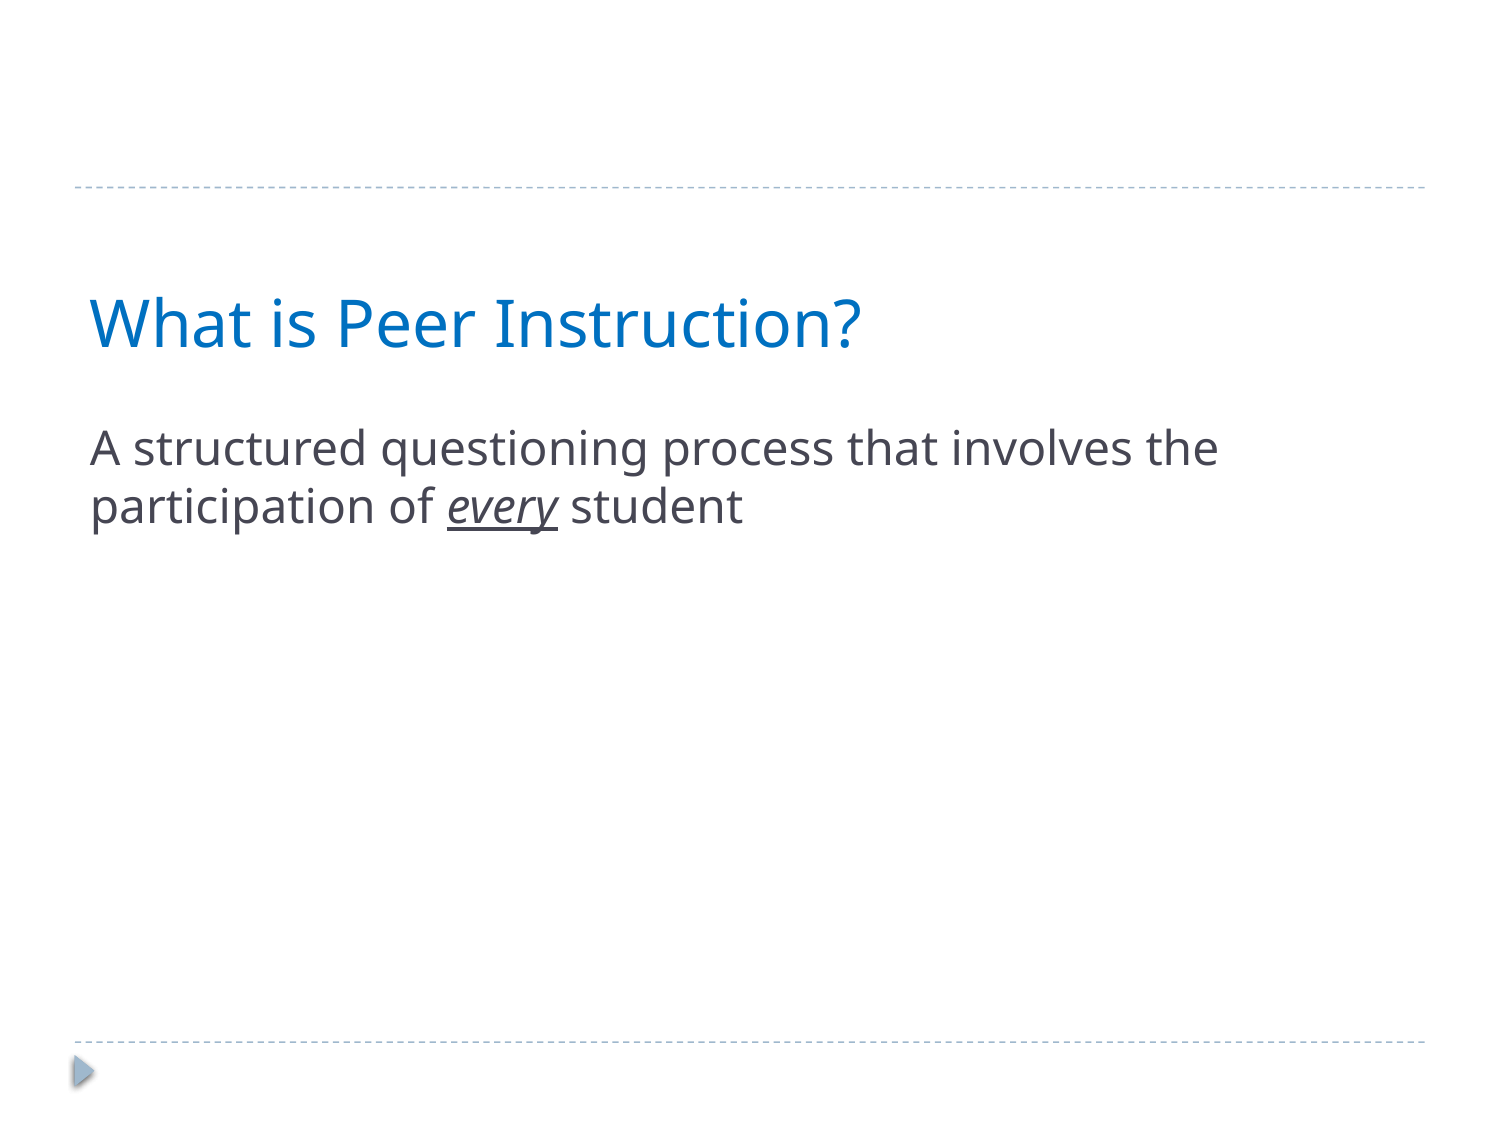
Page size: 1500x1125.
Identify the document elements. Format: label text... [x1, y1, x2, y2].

title What is Peer Instruction? A structured questioning process that involves the participation of every student [75, 37, 1425, 598]
